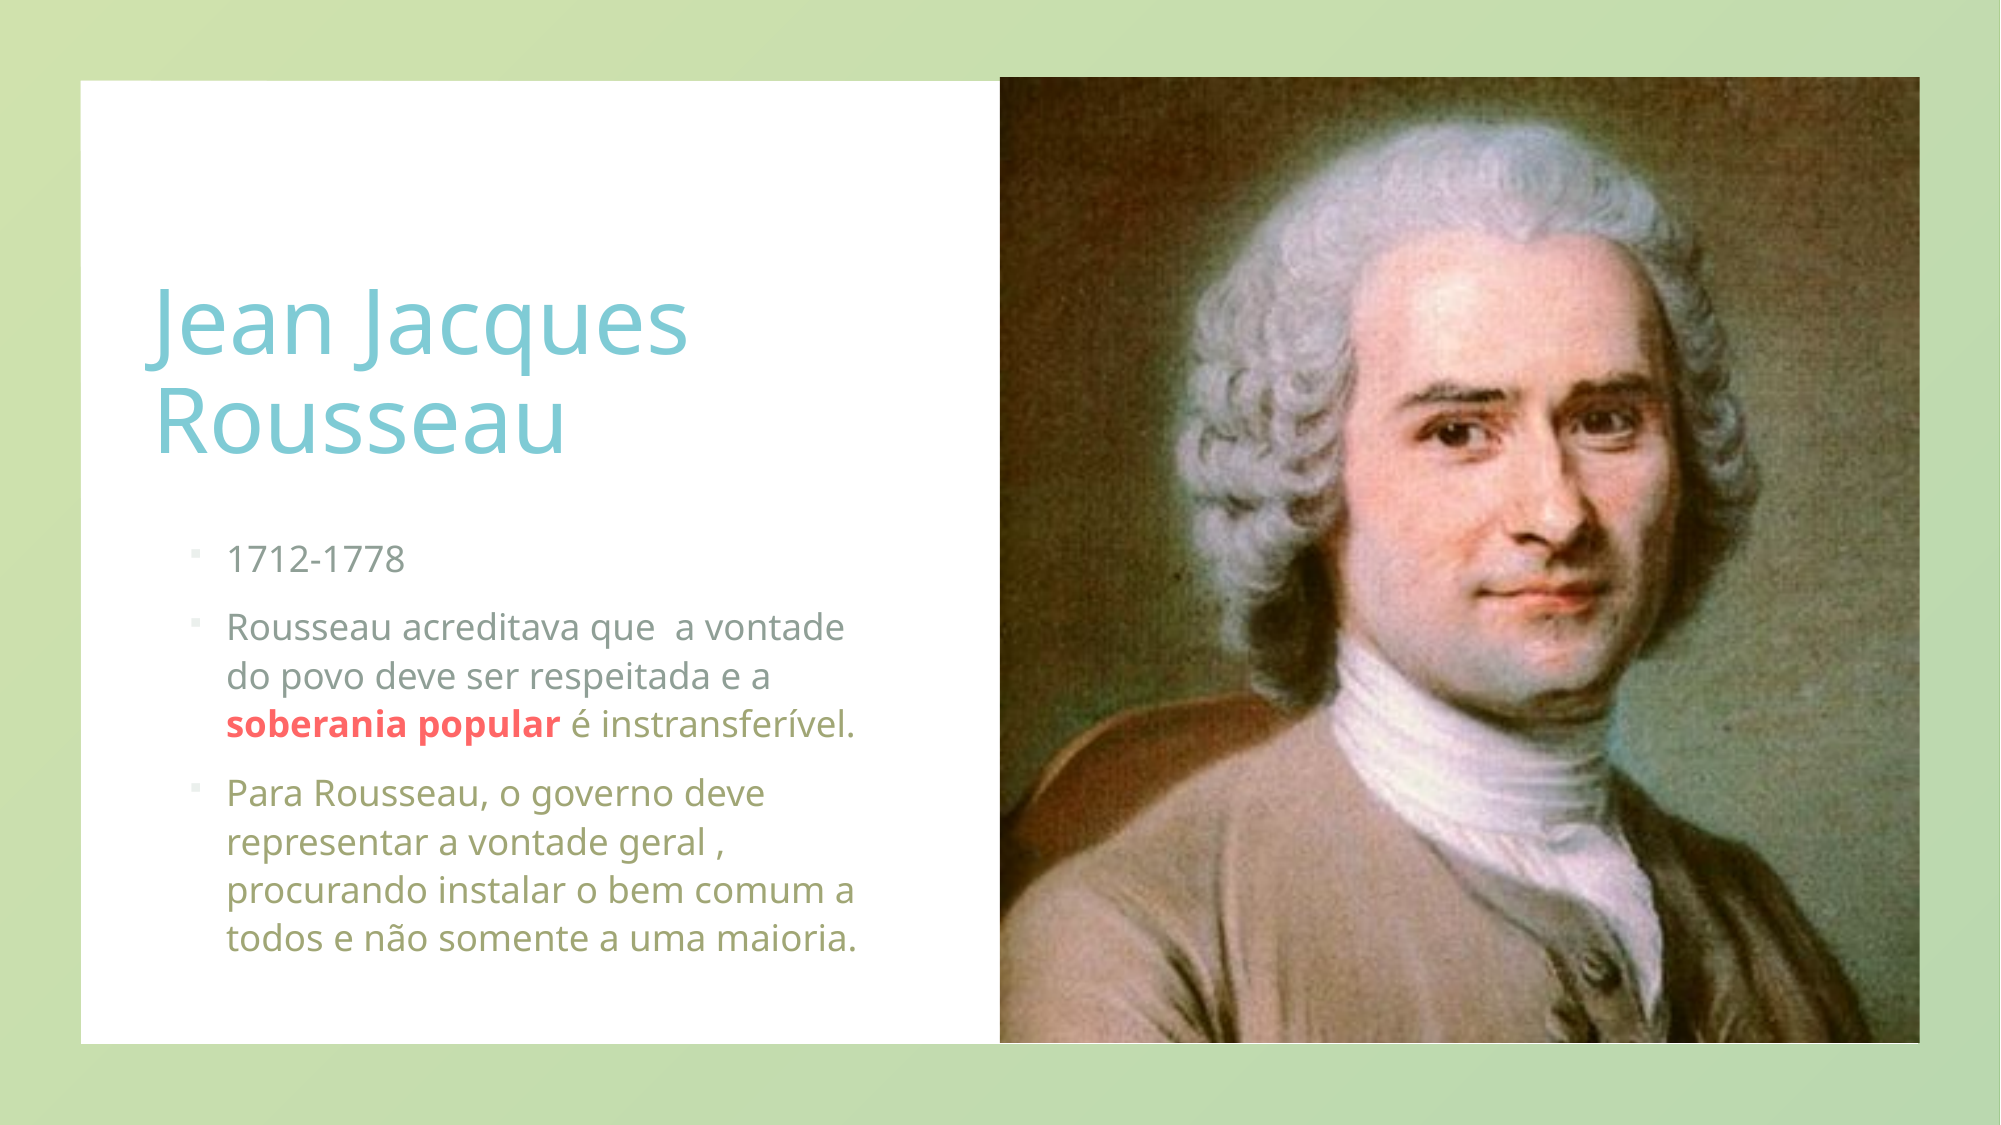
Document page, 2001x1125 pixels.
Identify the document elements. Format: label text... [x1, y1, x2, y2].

text_box [82, 82, 999, 1043]
list 1712-1778 Rousseau acreditava que a vontade do povo deve ser respeitada e a soberania popular é instransferível. Para Rousseau, o governo deve representar a vontade geral , procurando instalar o bem comum a todos e não somente a uma maioria. [137, 523, 889, 1014]
text_box [0, 0, 2000, 1125]
title Jean Jacques Rousseau [137, 140, 889, 482]
picture [999, 77, 1920, 1043]
